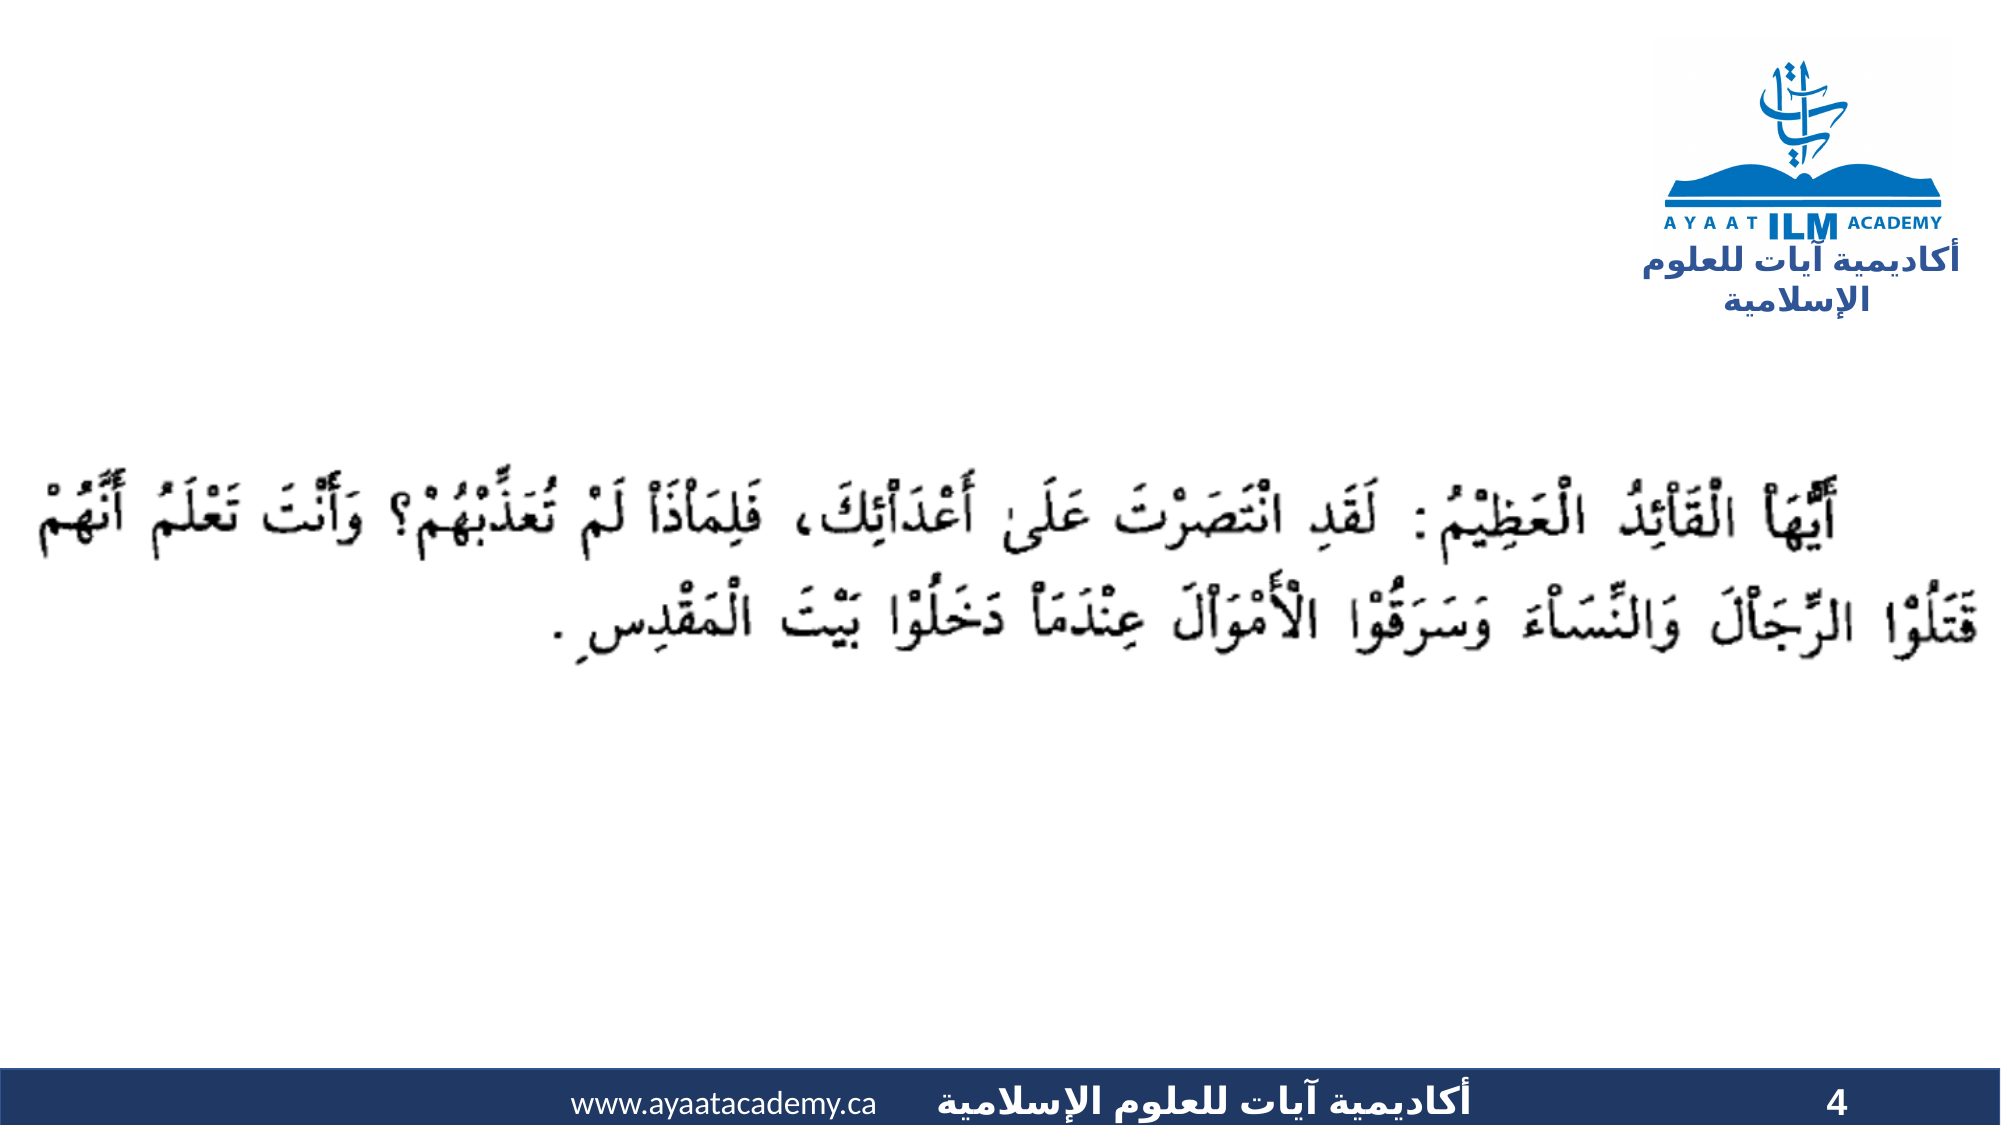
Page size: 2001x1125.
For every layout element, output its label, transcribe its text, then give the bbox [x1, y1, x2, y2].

slide_number 4 [1412, 1070, 1863, 1125]
picture [1651, 37, 1952, 257]
picture [0, 452, 2000, 673]
